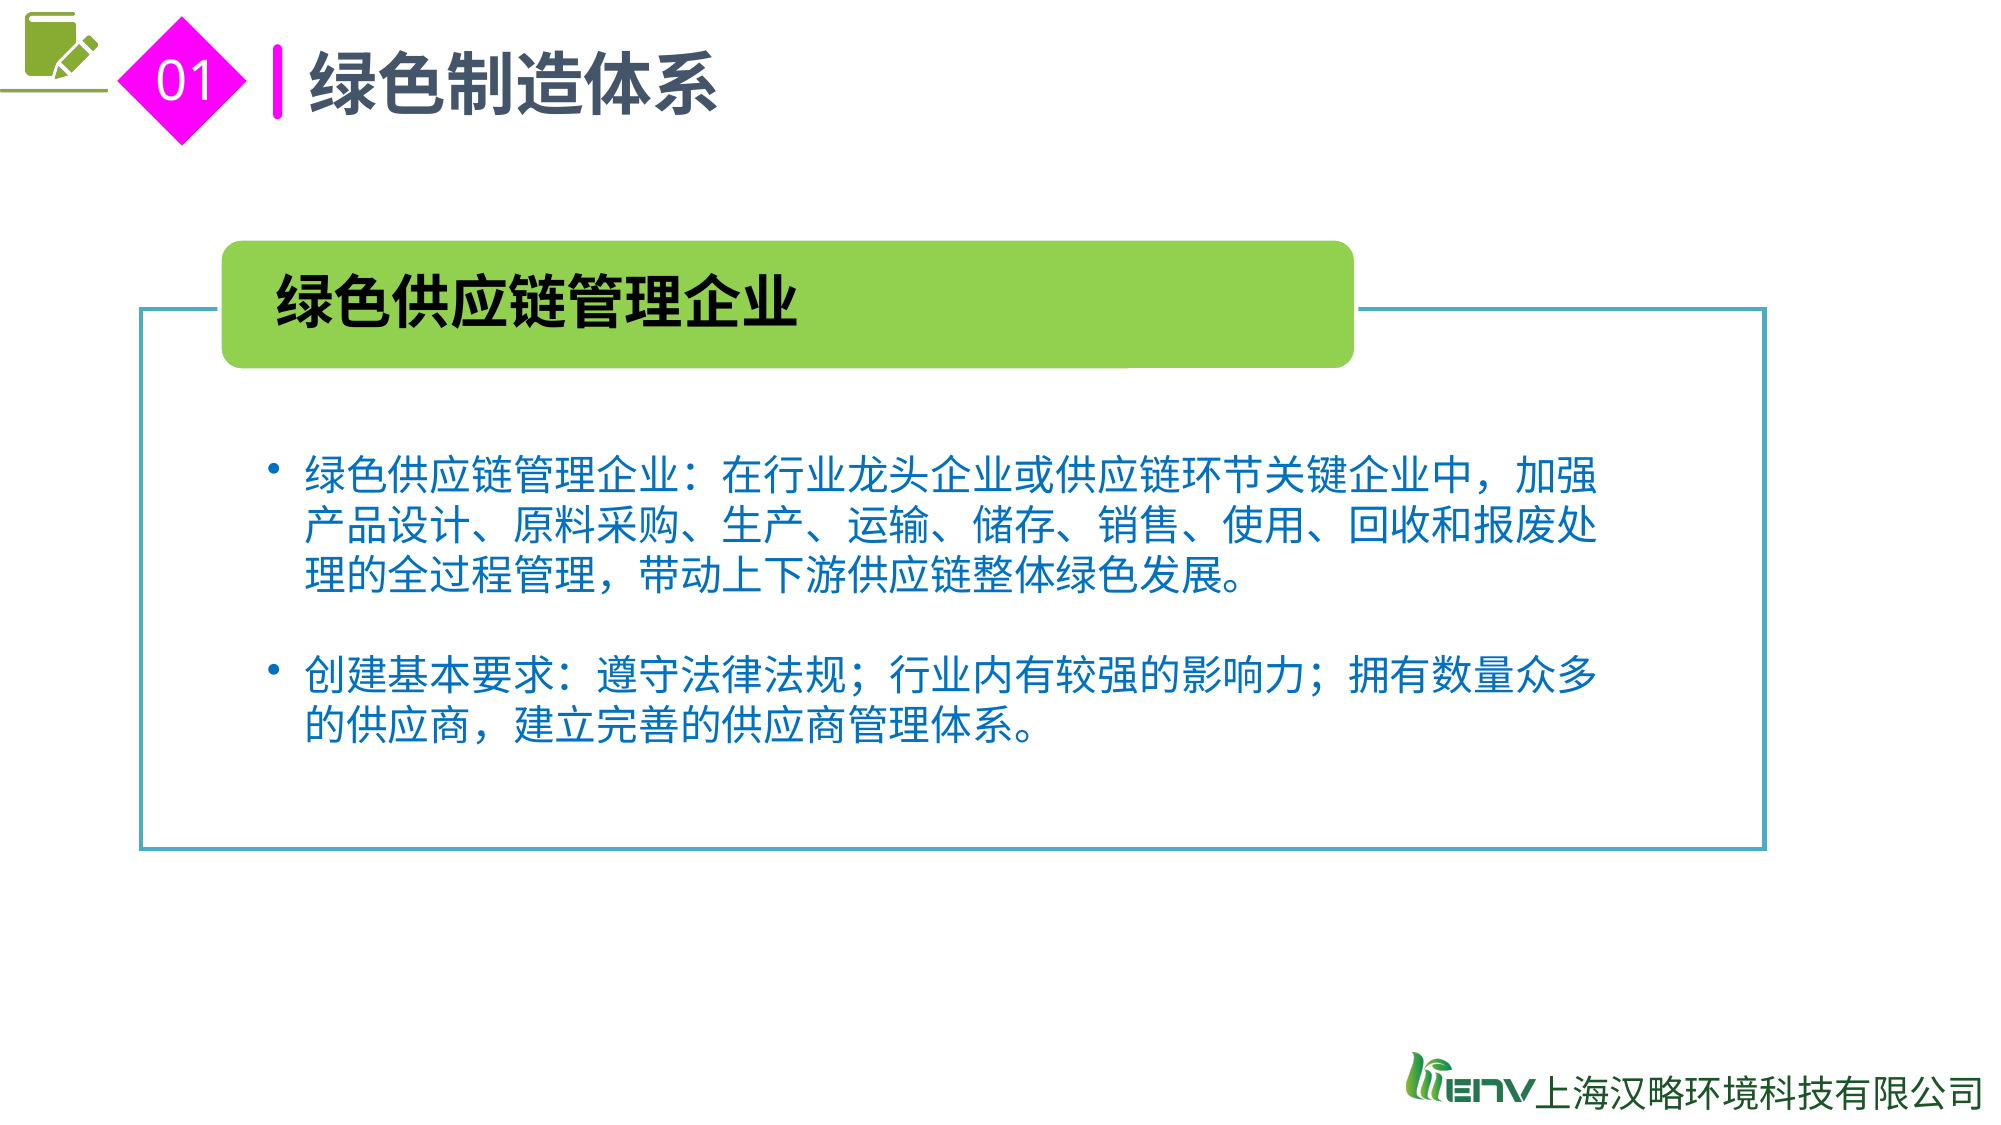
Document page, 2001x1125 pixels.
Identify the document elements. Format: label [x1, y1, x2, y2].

picture [0, 0, 108, 182]
picture [1406, 1052, 1536, 1102]
text_box [136, 31, 1864, 134]
text_box [140, 195, 1765, 930]
